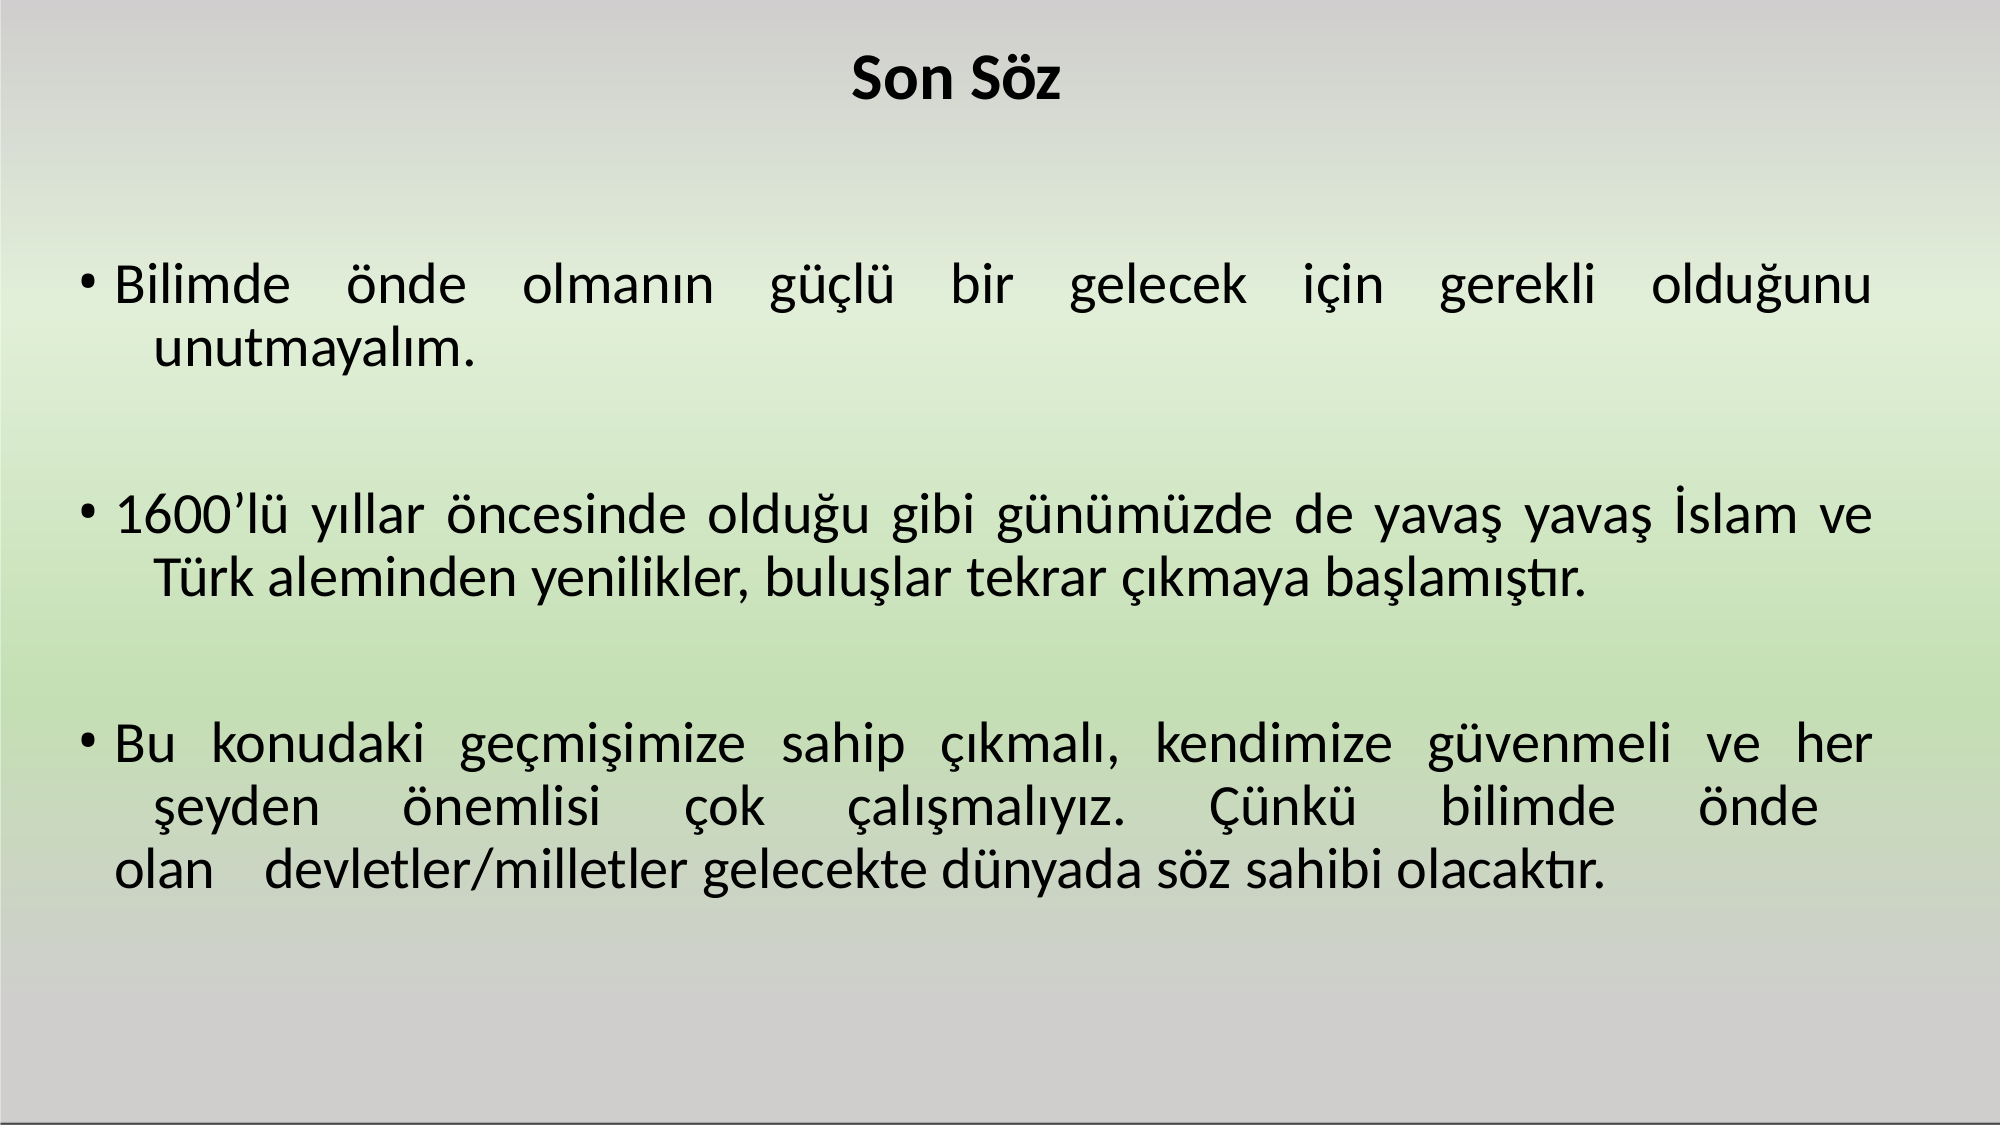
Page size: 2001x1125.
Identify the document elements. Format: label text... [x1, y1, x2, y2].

title Son Söz [849, 31, 1067, 222]
list Bilimde önde olmanın güçlü bir gelecek için gerekli olduğunu unutmayalım. 1600’lü yıllar öncesinde olduğu gibi günümüzde de yavaş yavaş İslam ve Türk aleminden yenilikler, buluşlar tekrar çıkmaya başlamıştır. Bu konudaki geçmişimize sahip çıkmalı, kendimize güvenmeli ve her şeyden önemlisi çok çalışmalıyız. Çünkü bilimde önde olan devletler/milletler gelecekte dünyada söz sahibi olacaktır. [75, 242, 1875, 901]
picture [0, 0, 2000, 1125]
